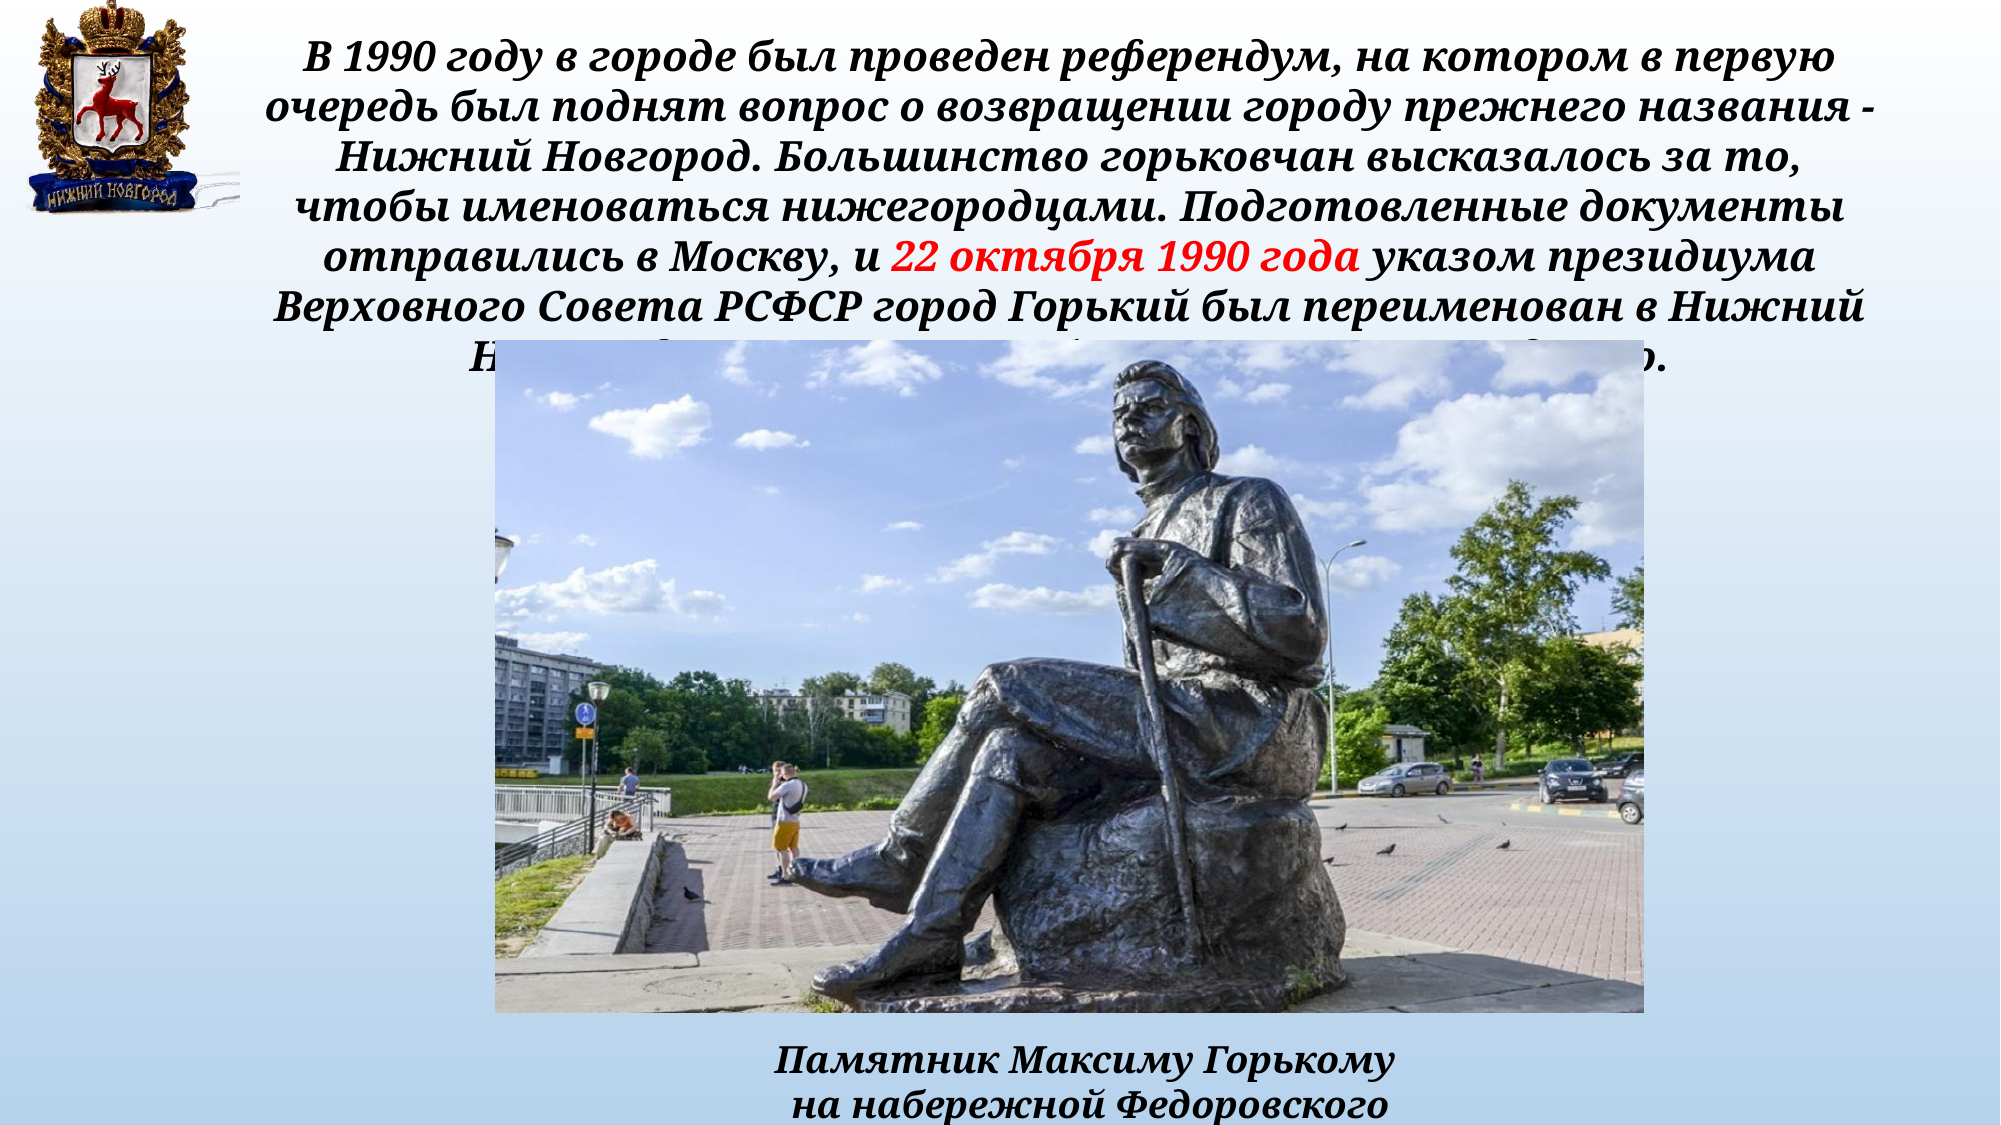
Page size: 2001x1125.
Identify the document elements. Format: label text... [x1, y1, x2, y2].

picture [495, 340, 1645, 1013]
picture [0, 0, 339, 230]
text_box В 1990 году в городе был проведен референдум, на котором в первую очередь был поднят вопрос о возвращении городу прежнего названия - Нижний Новгород. Большинство горьковчан высказалось за то, чтобы именоваться нижегородцами. Подготовленные документы отправились в Москву, и 22 октября 1990 года указом президиума Верховного Совета РСФСР город Горький был переименован в Нижний Новгород, а Горьковская область - в Нижегородскую. [239, 22, 1900, 387]
text_box Памятник Максиму Горькому на набережной Федоровского [744, 1029, 1437, 1125]
